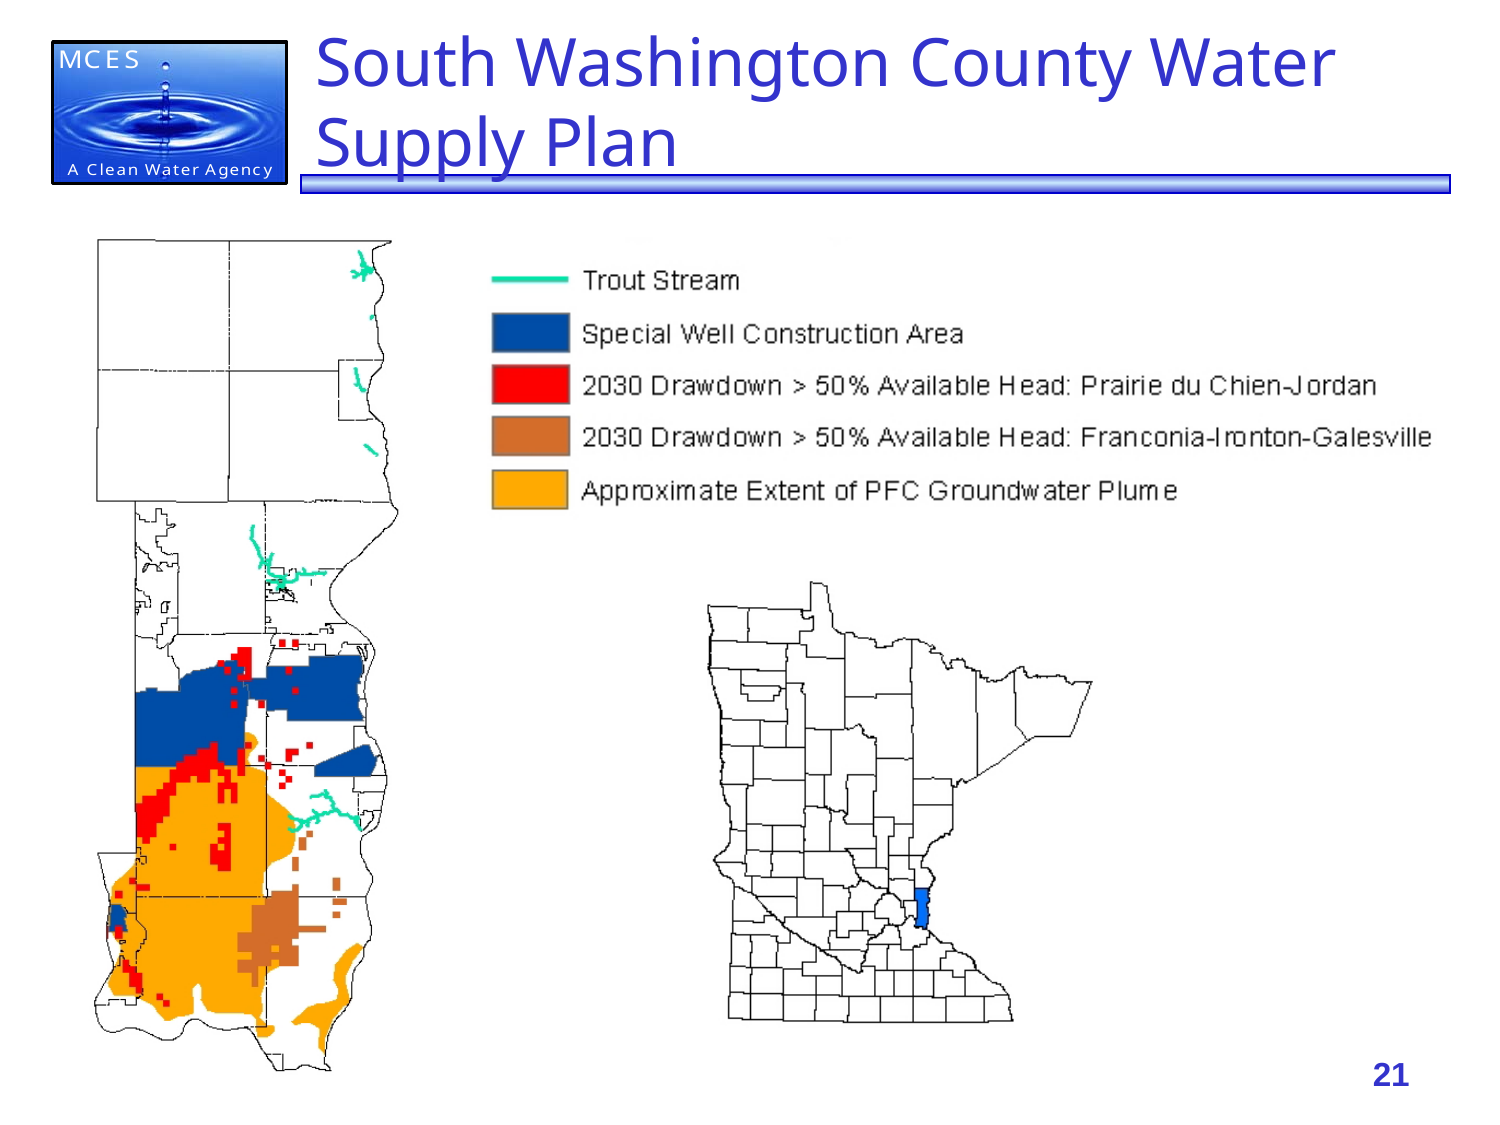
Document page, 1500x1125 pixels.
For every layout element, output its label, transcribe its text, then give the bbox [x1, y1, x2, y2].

picture [442, 237, 1463, 533]
picture [674, 549, 1113, 1082]
title South Washington County Water Supply Plan [299, 54, 1500, 188]
slide_number 21 [1074, 1042, 1425, 1103]
picture [62, 212, 413, 1105]
